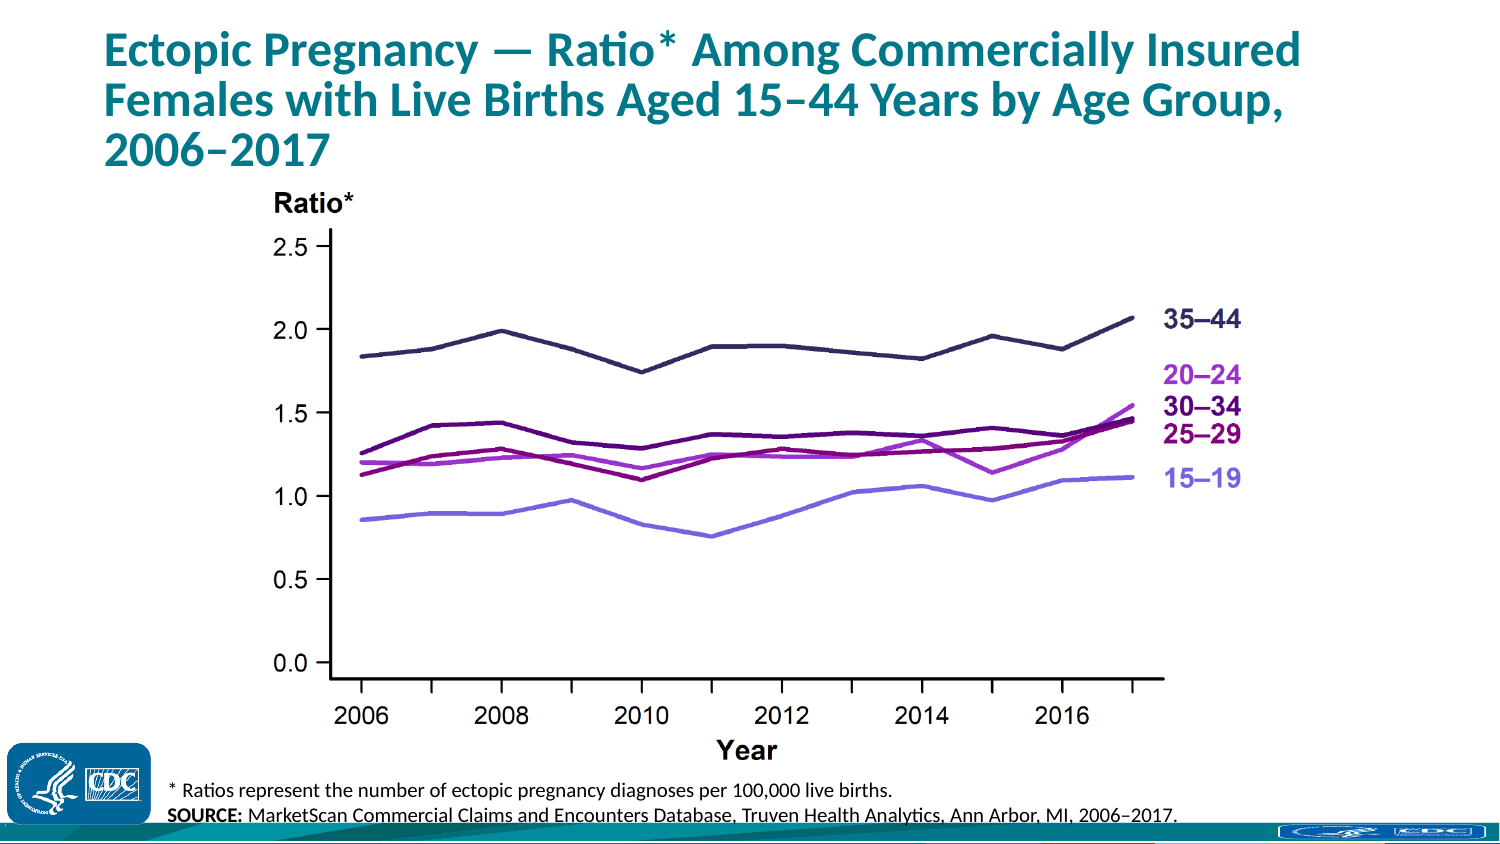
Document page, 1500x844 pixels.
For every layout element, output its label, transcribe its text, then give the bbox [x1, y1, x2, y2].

text_box * Ratios represent the number of ectopic pregnancy diagnoses per 100,000 live births. SOURCE: MarketScan Commercial Claims and Encounters Database, Truven Health Analytics, Ann Arbor, MI, 2006–2017. [152, 769, 1476, 834]
picture [273, 192, 1241, 761]
title Ectopic Pregnancy — Ratio* Among Commercially Insured Females with Live Births Aged 15–44 Years by Age Group, 2006–2017 [89, 43, 1425, 184]
picture [5, 741, 152, 826]
